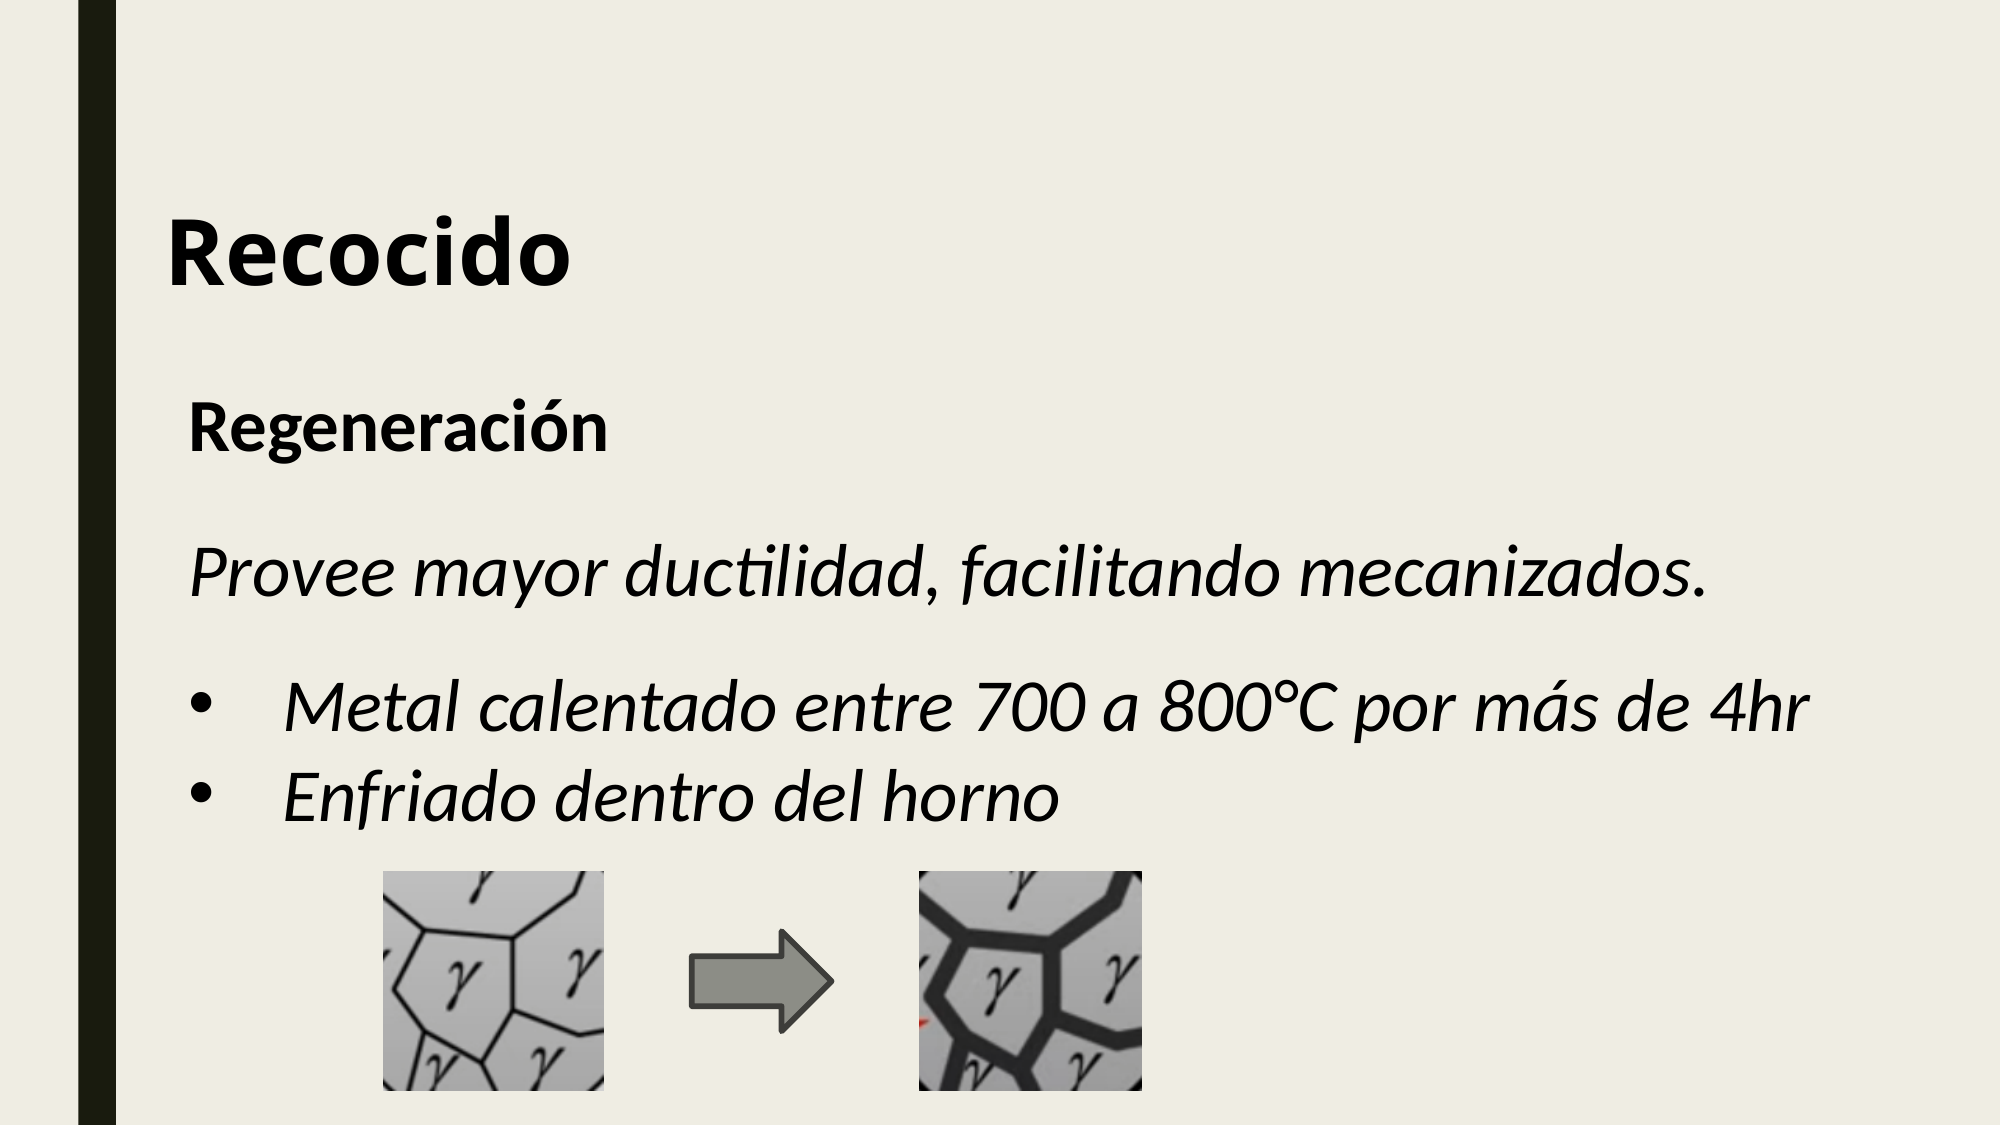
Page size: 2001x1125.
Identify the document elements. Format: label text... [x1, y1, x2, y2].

text_box Recocido [149, 186, 1208, 311]
text_box Regeneración [173, 369, 814, 475]
text_box [688, 928, 835, 1034]
text_box Metal calentado entre 700 a 800°C por más de 4hr Enfriado dentro del horno [173, 649, 1929, 845]
picture [383, 871, 604, 1091]
picture [919, 871, 1142, 1091]
text_box Provee mayor ductilidad, facilitando mecanizados. [173, 514, 1929, 619]
